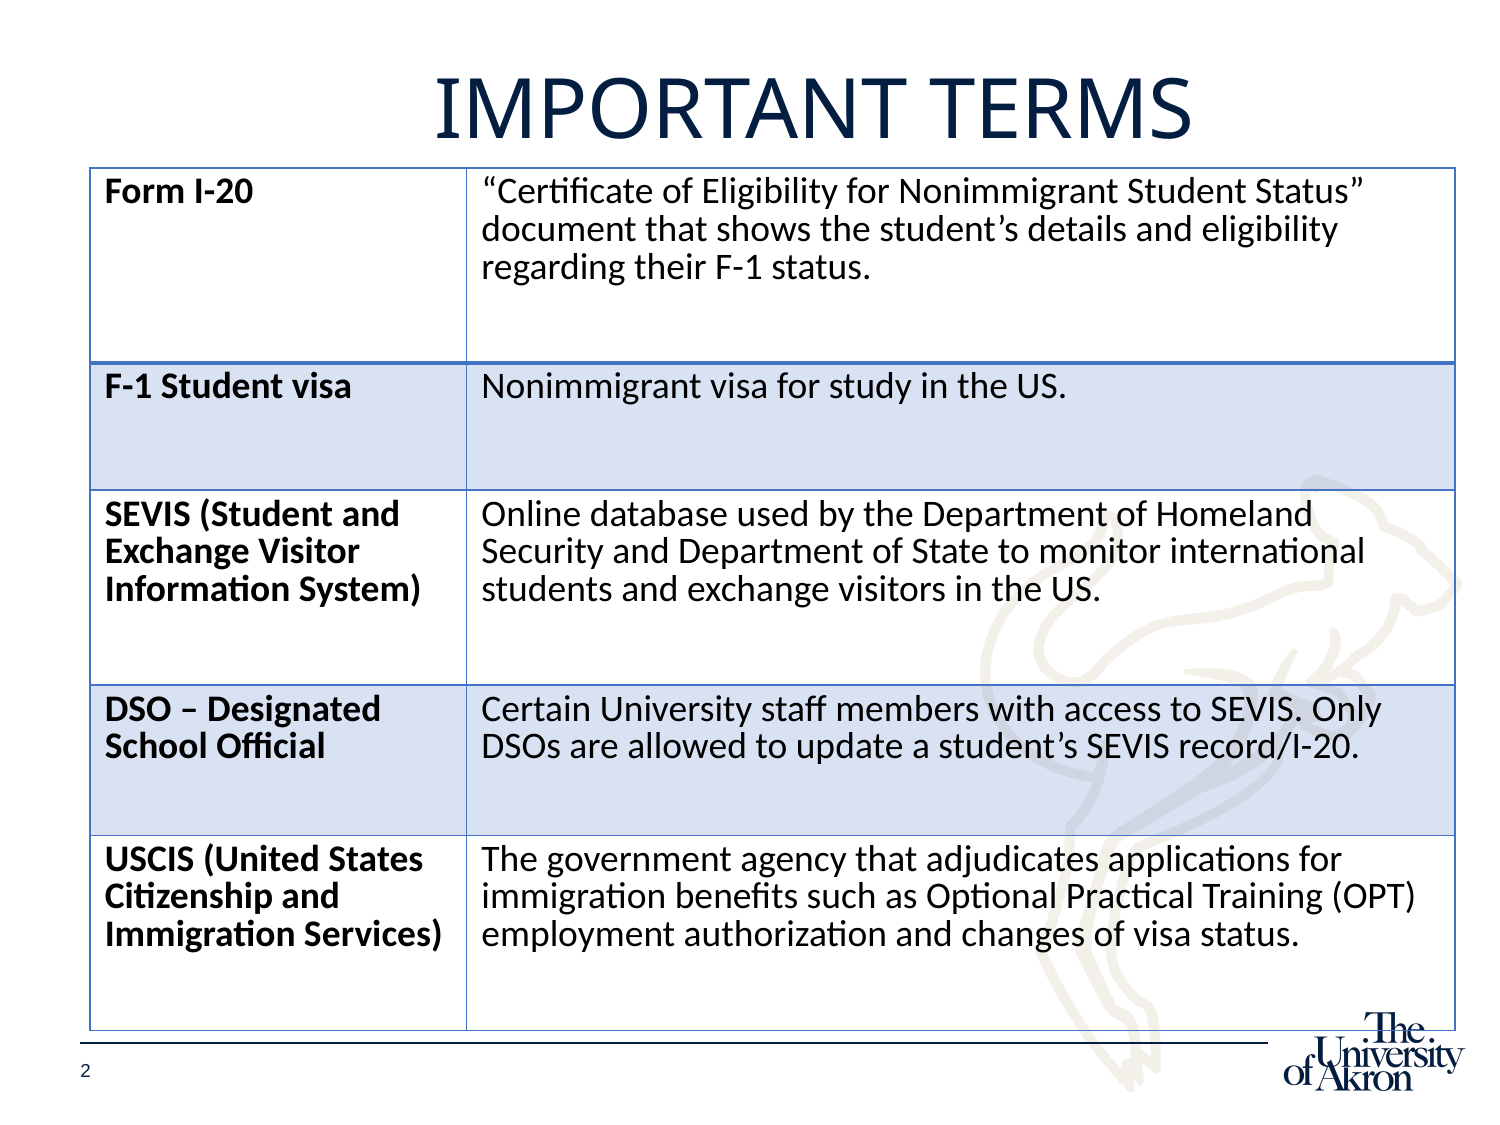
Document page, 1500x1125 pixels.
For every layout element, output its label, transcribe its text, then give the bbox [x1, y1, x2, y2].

title Important Terms [125, 9, 1420, 167]
table_cell SEVIS (Student and Exchange Visitor Information System) [91, 491, 466, 684]
table_cell DSO – Designated School Official [91, 686, 466, 835]
picture [980, 473, 1466, 1093]
table_header “Certificate of Eligibility for Nonimmigrant Student Status” document that shows the student’s details and eligibility regarding their F-1 status. [467, 169, 1454, 361]
table_cell The government agency that adjudicates applications for immigration benefits such as Optional Practical Training (OPT) employment authorization and changes of visa status. [467, 836, 1454, 1030]
table_header Form I-20 [91, 169, 466, 361]
table_cell Nonimmigrant visa for study in the US. [467, 365, 1454, 489]
table_cell Certain University staff members with access to SEVIS. Only DSOs are allowed to update a student’s SEVIS record/I-20. [467, 686, 1454, 835]
table_cell USCIS (United States Citizenship and Immigration Services) [91, 836, 466, 1030]
table_cell Online database used by the Department of Homeland Security and Department of State to monitor international students and exchange visitors in the US. [467, 491, 1454, 684]
table_cell F-1 Student visa [91, 365, 466, 489]
